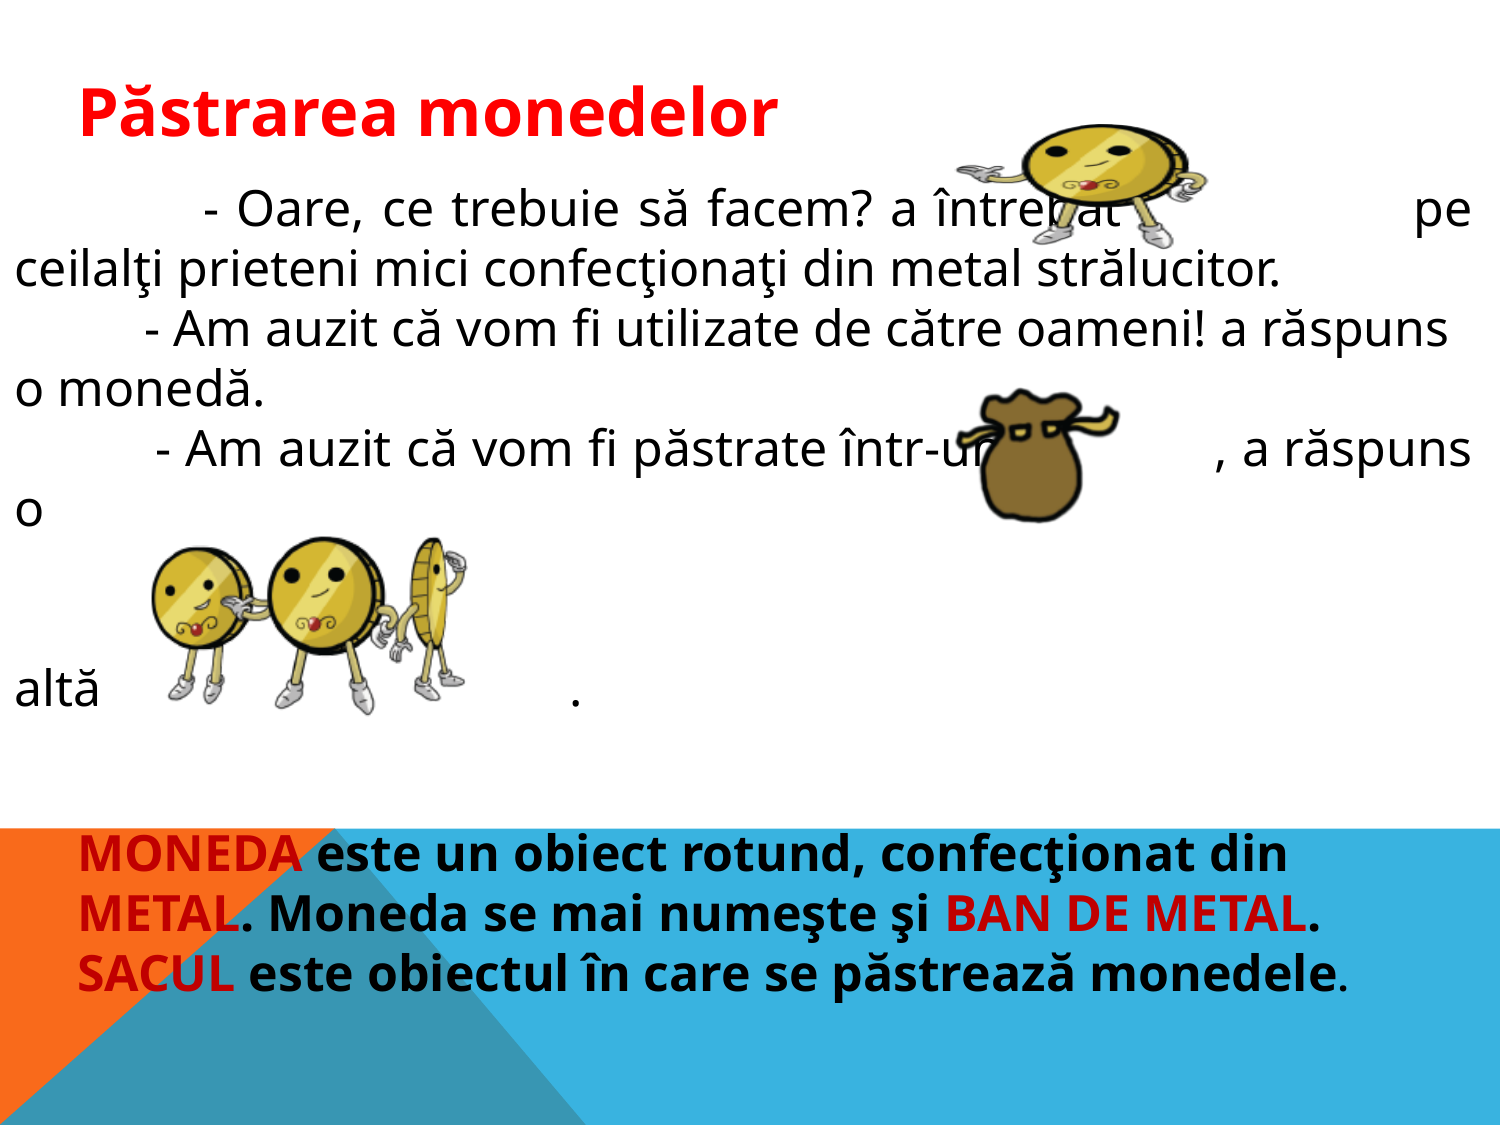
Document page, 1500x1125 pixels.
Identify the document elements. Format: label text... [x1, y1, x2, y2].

picture [952, 124, 1213, 251]
text_box - Oare, ce trebuie să facem? a întrebat pe ceilalţi prieteni mici confecţionaţi din metal strălucitor. - Am auzit că vom fi utilizate de către oameni! a răspuns o monedă. - Am auzit că vom fi păstrate într-un , a răspuns o altă . [0, 168, 1488, 724]
text_box Păstrarea monedelor [62, 62, 954, 158]
picture [952, 387, 1122, 526]
picture [149, 535, 468, 717]
text_box MONEDA este un obiect rotund, confecţionat din METAL. Moneda se mai numeşte şi BAN DE METAL. SACUL este obiectul în care se păstrează monedele. [62, 814, 1425, 1009]
